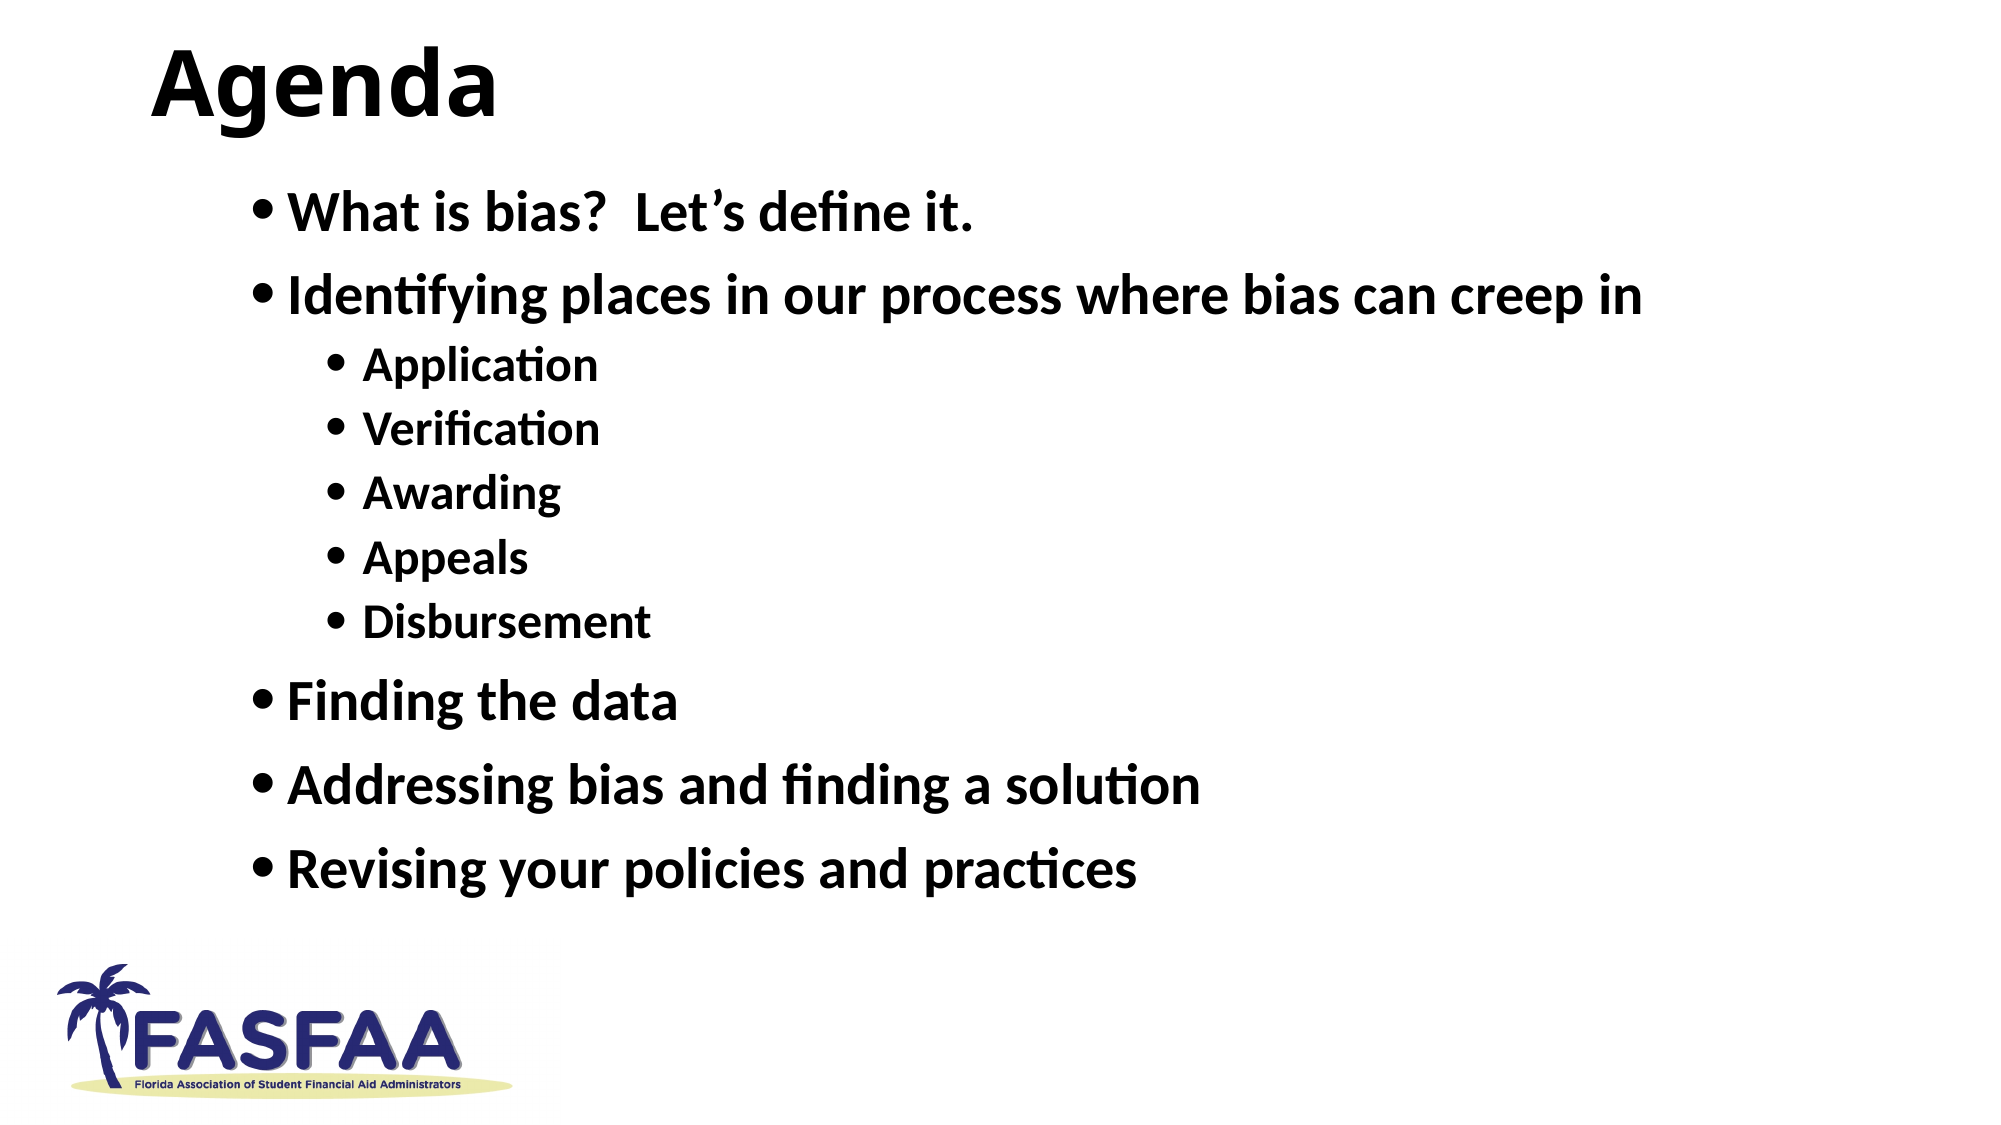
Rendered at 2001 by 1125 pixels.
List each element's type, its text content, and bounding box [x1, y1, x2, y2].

list What is bias? Let’s define it. Identifying places in our process where bias can creep in Application Verification Awarding Appeals Disbursement Finding the data Addressing bias and finding a solution Revising your policies and practices [235, 173, 1832, 898]
picture [0, 938, 561, 1125]
title Agenda [136, 0, 1423, 174]
